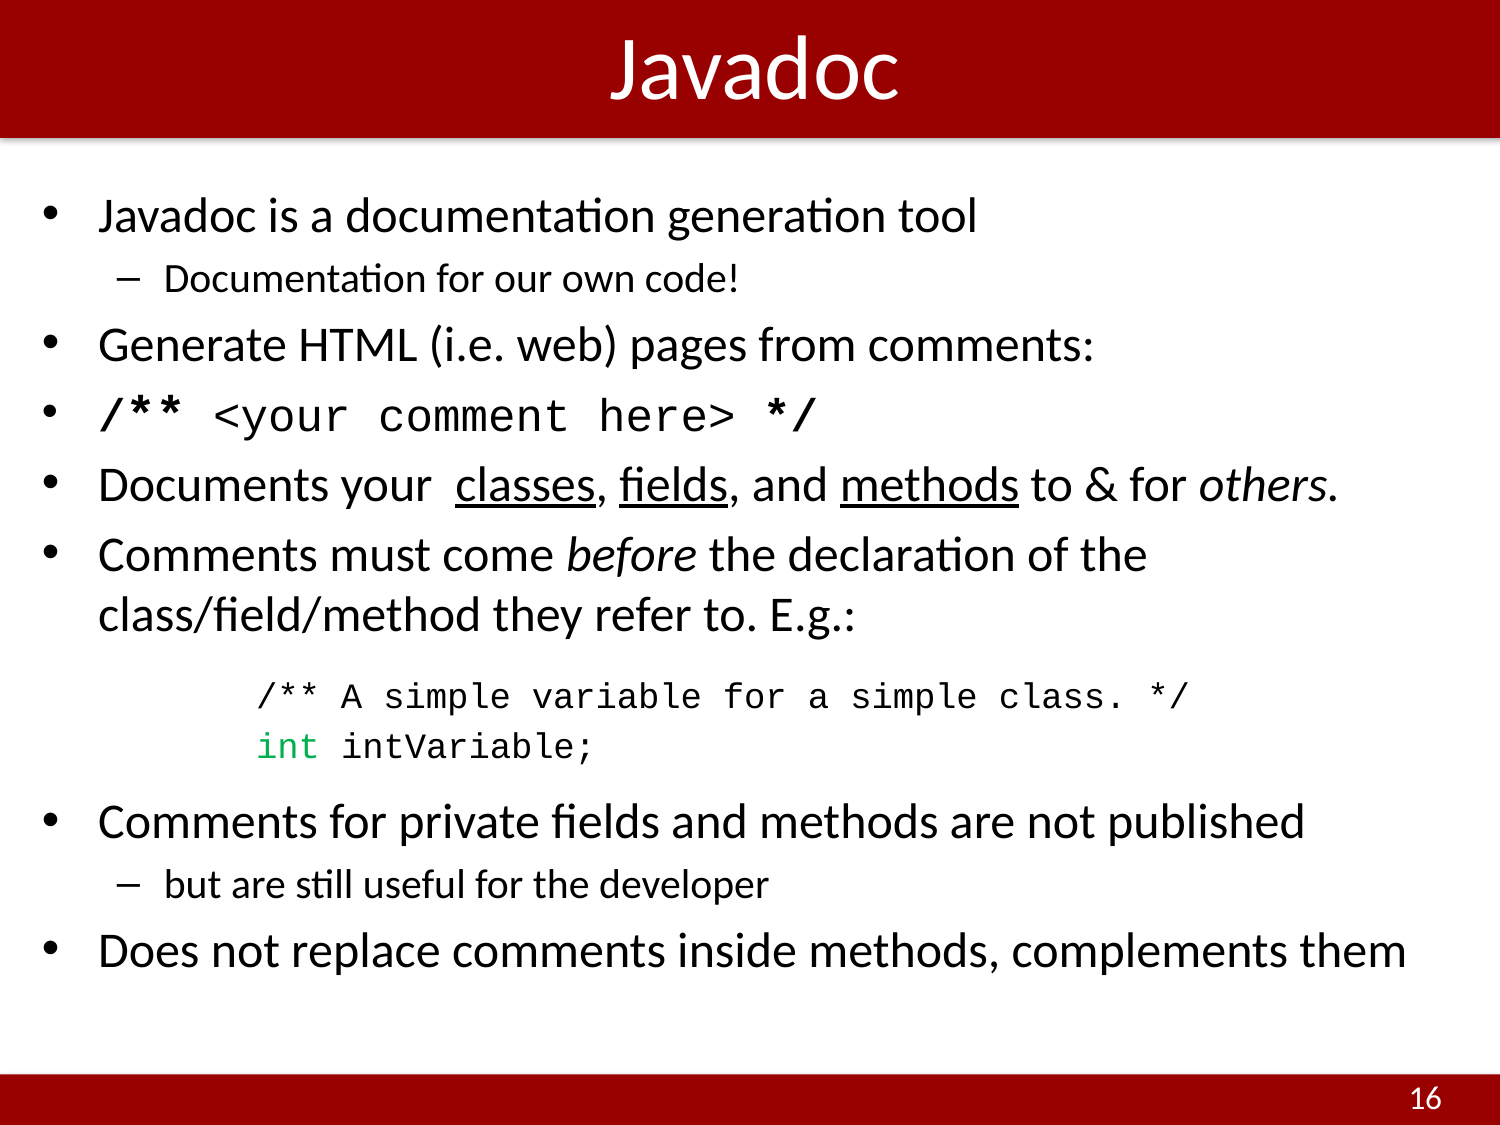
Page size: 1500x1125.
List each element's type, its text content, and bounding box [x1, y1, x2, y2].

list Javadoc is a documentation generation tool Documentation for our own code! Generate HTML (i.e. web) pages from comments: /** <your comment here> */ Documents your classes, fields, and methods to & for others. Comments must come before the declaration of the class/field/method they refer to. E.g.: Comments for private fields and methods are not published but are still useful for the developer Does not replace comments inside methods, complements them [26, 175, 1474, 1065]
title Javadoc [0, 0, 1500, 157]
text_box /** A simple variable for a simple class. */ int intVariable; [241, 665, 1260, 812]
